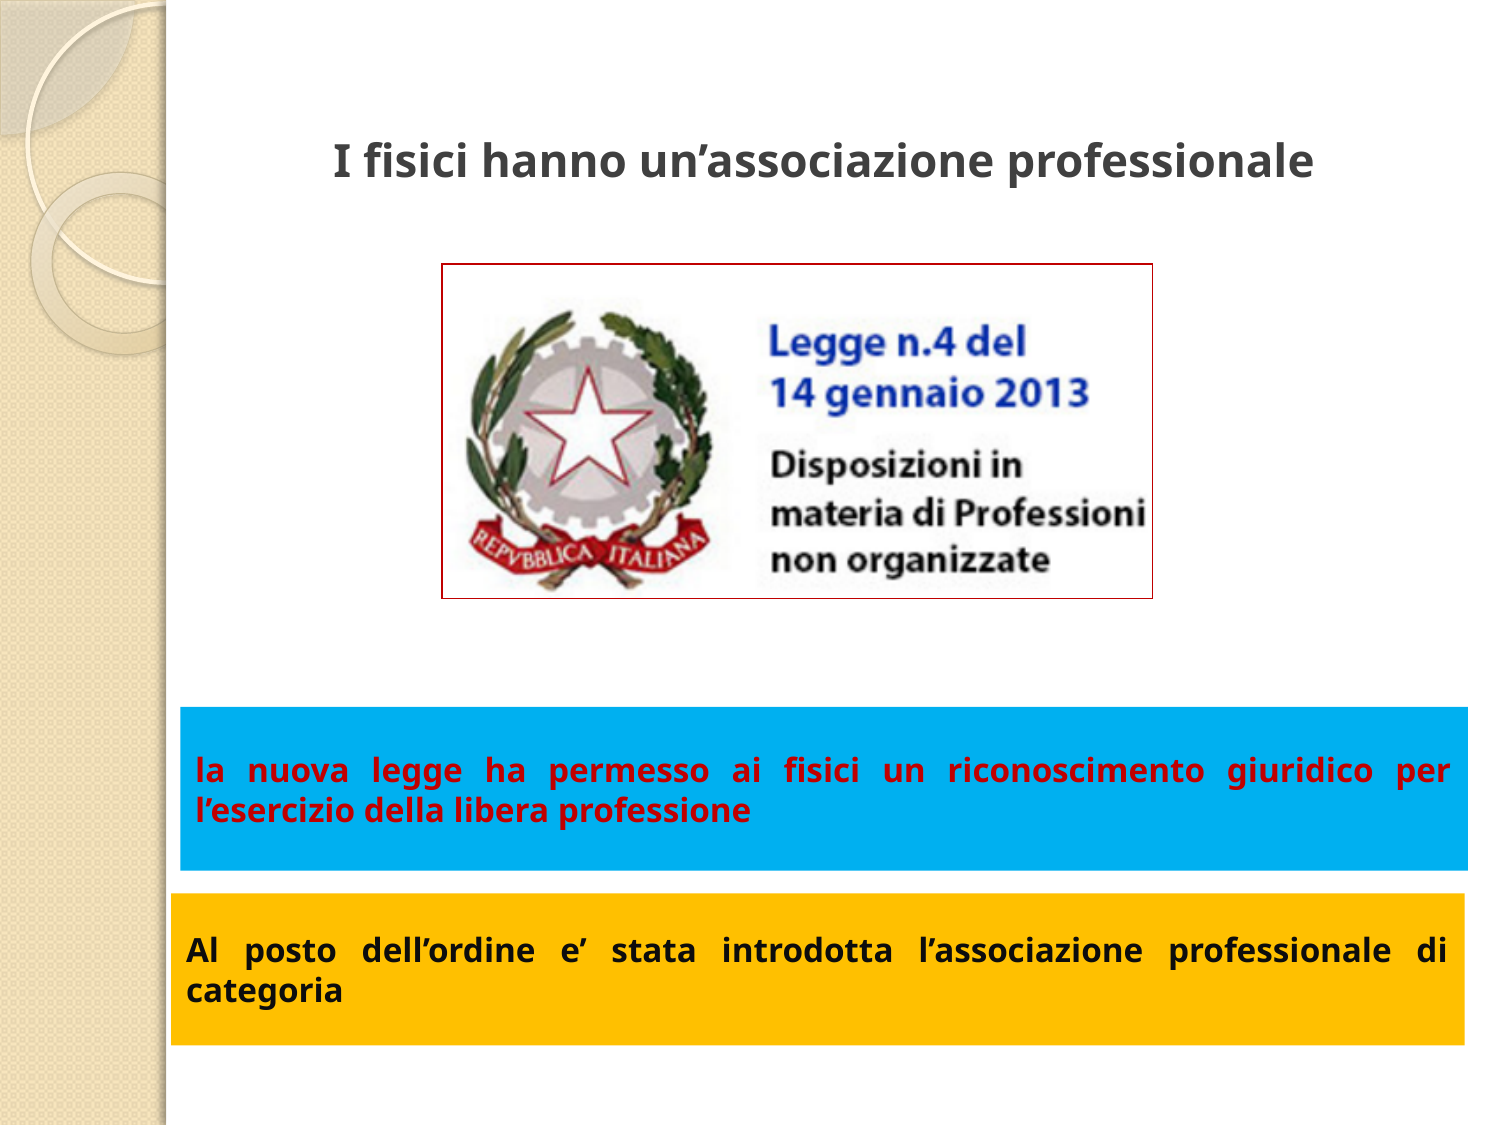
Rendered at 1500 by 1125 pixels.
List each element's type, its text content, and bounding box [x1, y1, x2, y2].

text_box I fisici hanno un’associazione professionale [206, 54, 1442, 265]
text_box Al posto dell’ordine e’ stata introdotta l’associazione professionale di categoria [171, 893, 1465, 1046]
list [442, 264, 1152, 598]
text_box la nuova legge ha permesso ai fisici un riconoscimento giuridico per l’esercizio della libera professione [180, 706, 1468, 871]
